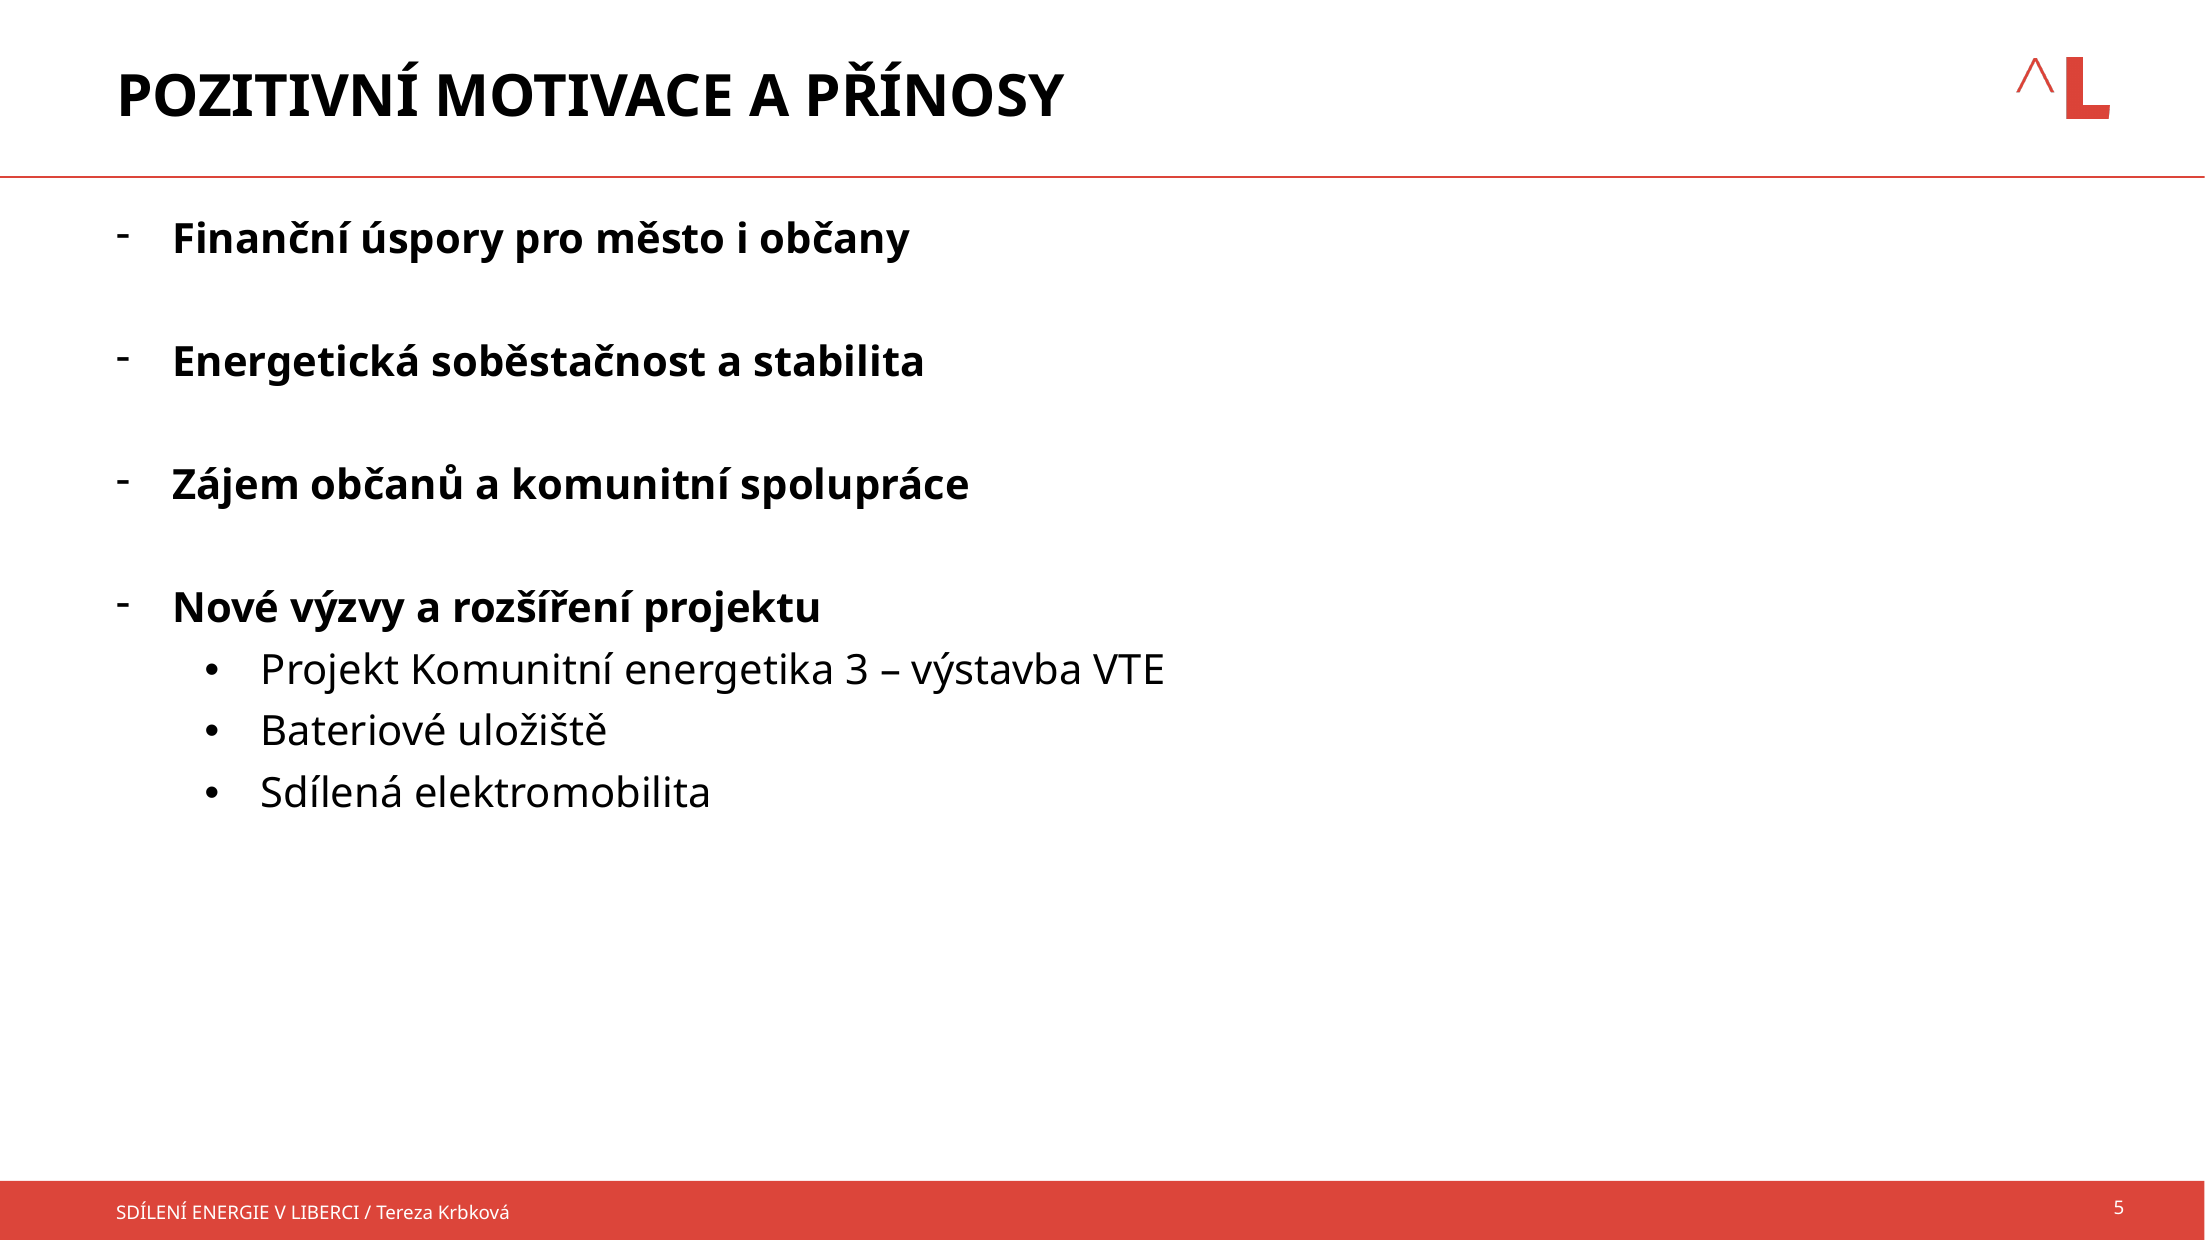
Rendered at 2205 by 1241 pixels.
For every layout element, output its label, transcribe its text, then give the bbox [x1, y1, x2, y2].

footer SDÍLENÍ ENERGIE V LIBERCI / Tereza Krbková [116, 1185, 1567, 1241]
title POZITIVNÍ MOTIVACE A PŘÍNOSY [116, 33, 1941, 153]
list Finanční úspory pro město i občany Energetická soběstačnost a stabilita Zájem občanů a komunitní spolupráce Nové výzvy a rozšíření projektu Projekt Komunitní energetika 3 – výstavba VTE Bateriové uložiště Sdílená elektromobilita [116, 214, 1941, 1130]
picture [2016, 57, 2110, 119]
slide_number 5 [2062, 1181, 2125, 1237]
